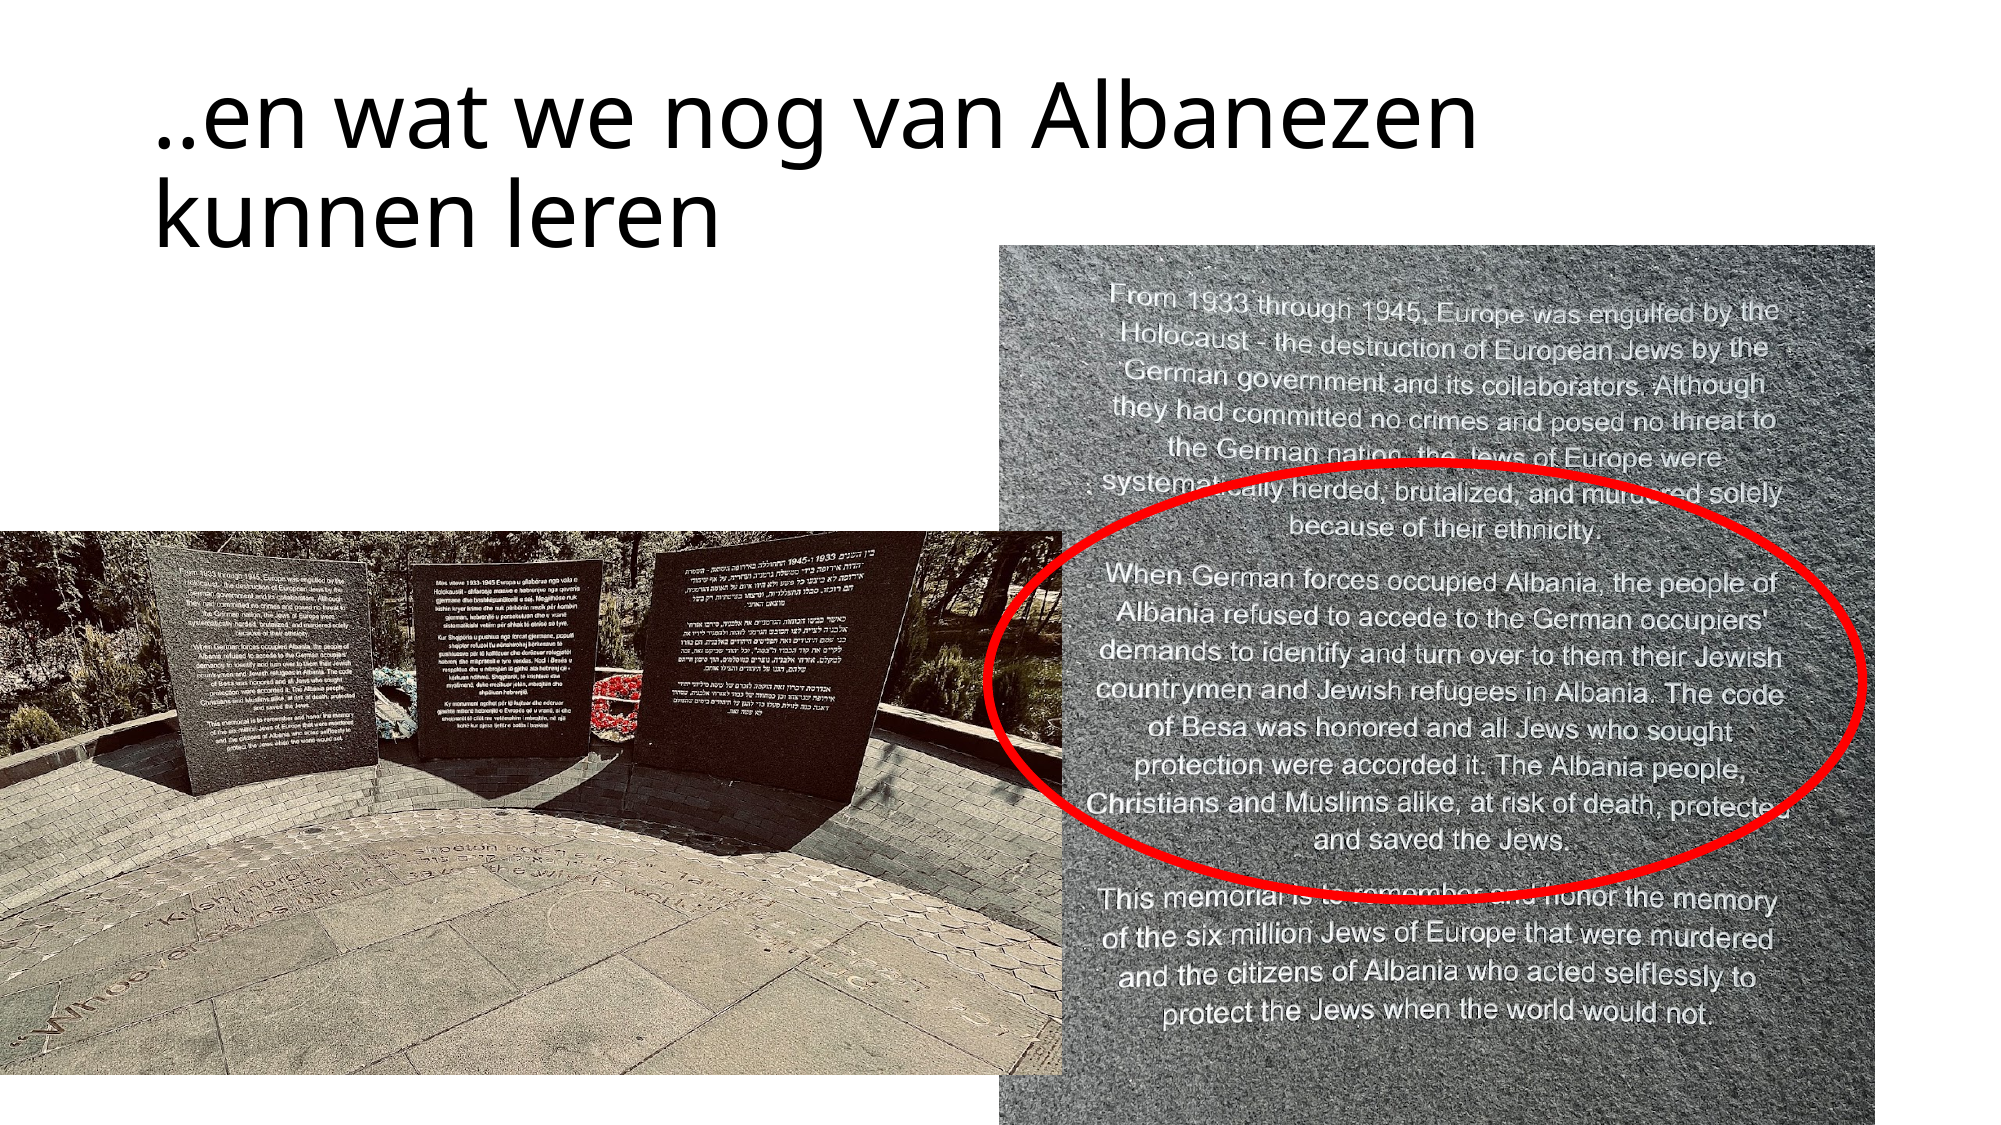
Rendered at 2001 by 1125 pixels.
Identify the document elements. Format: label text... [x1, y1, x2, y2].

title ..en wat we nog van Albanezen kunnen leren [137, 59, 1863, 278]
picture [0, 531, 1062, 1075]
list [999, 245, 1875, 1125]
